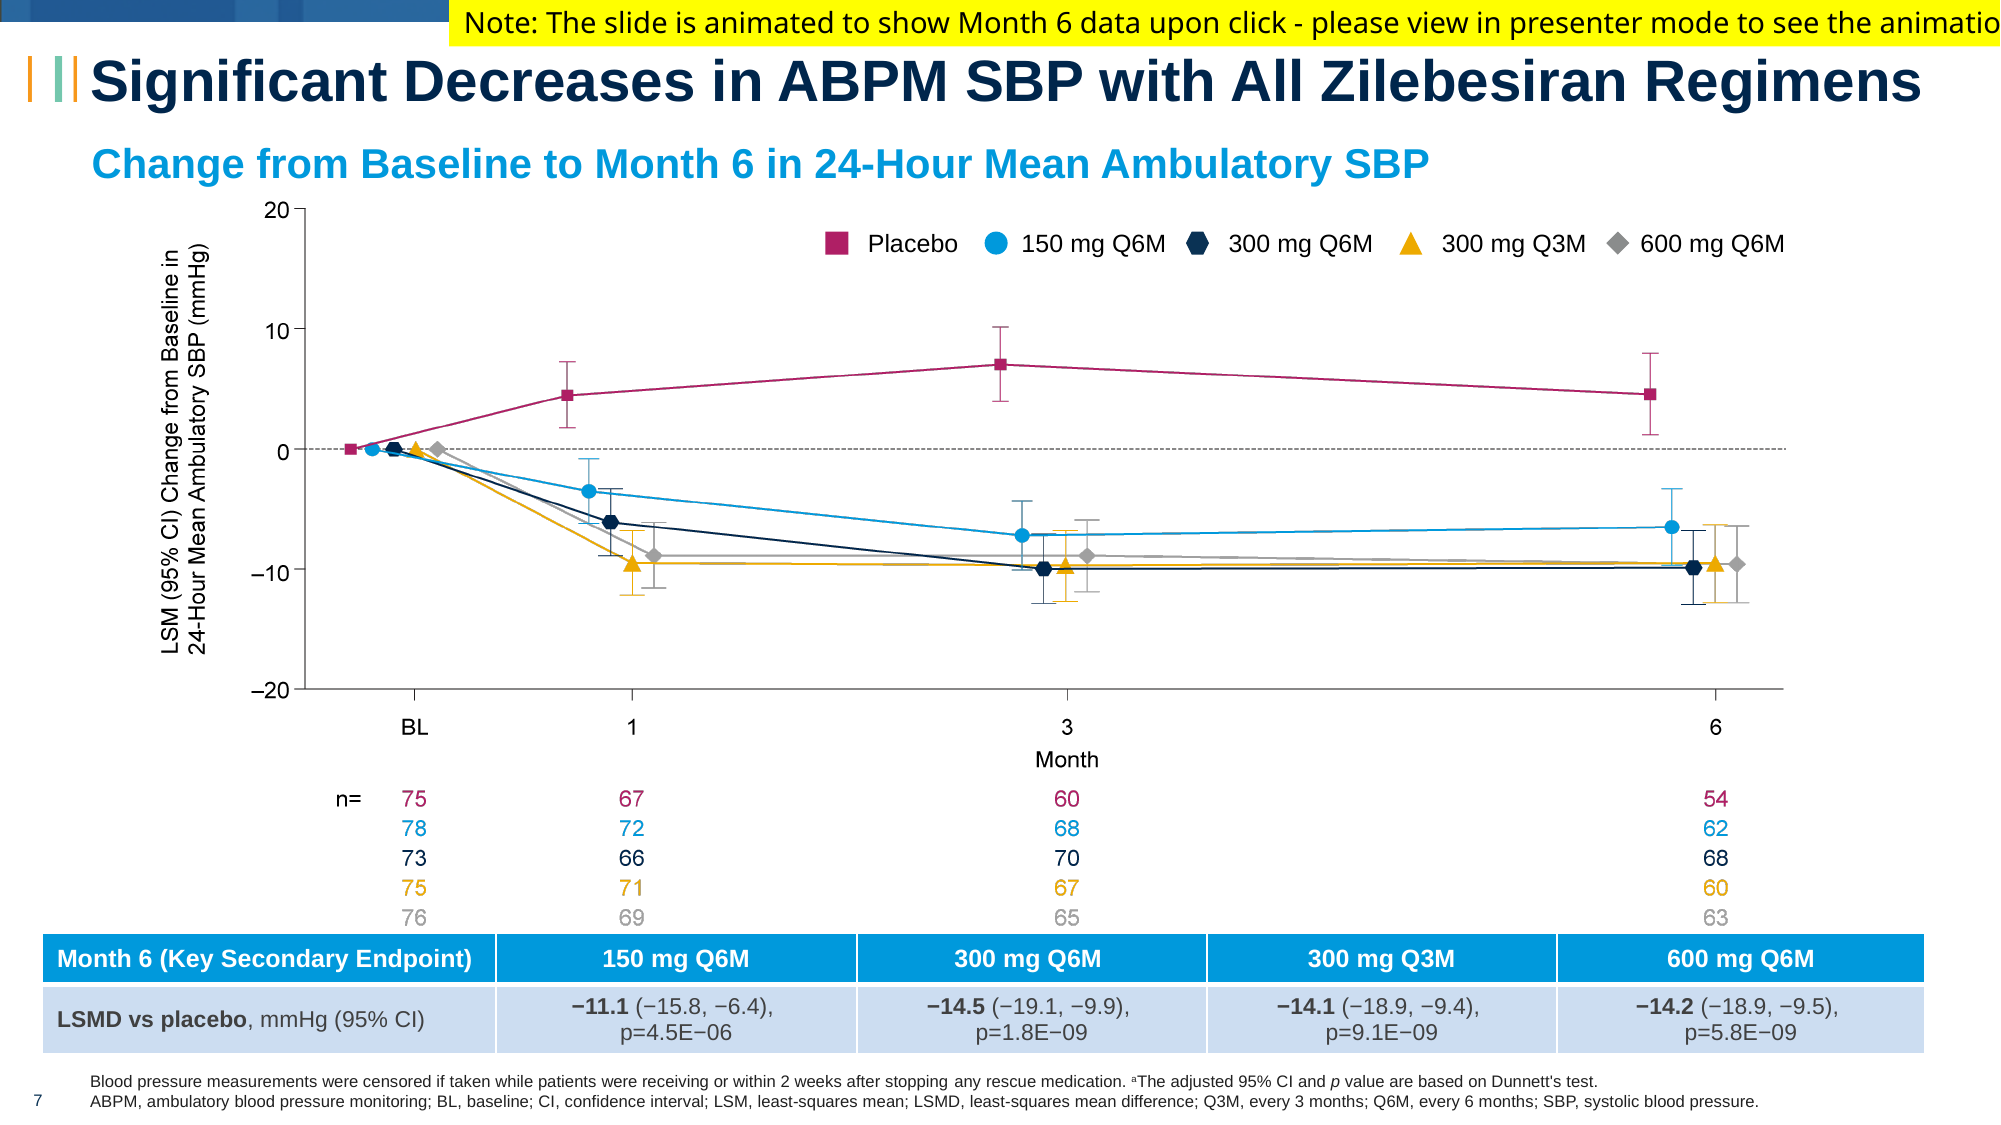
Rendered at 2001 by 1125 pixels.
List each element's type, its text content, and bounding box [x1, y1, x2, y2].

list Blood pressure measurements were censored if taken while patients were receiving or within 2 weeks after stopping any rescue medication. aThe adjusted 95% CI and p value are based on Dunnett's test. ABPM, ambulatory blood pressure monitoring; BL, baseline; CI, confidence interval; LSM, least-squares mean; LSMD, least-squares mean difference; Q3M, every 3 months; Q6M, every 6 months; SBP, systolic blood pressure. [75, 1058, 1950, 1118]
table_header 300 mg Q6M [858, 948, 1206, 982]
table_header Month 6 (Key Secondary Endpoint) [43, 934, 495, 982]
table_header 150 mg Q6M [497, 948, 856, 982]
table_cell −14.5 (−19.1, −9.9), p=1.8E−09 [858, 987, 1206, 1053]
table_header 600 mg Q6M [1558, 934, 1924, 982]
text_box Note: The slide is animated to show Month 6 data upon click - please view in presenter mode to see the animation [449, 0, 2000, 47]
table_cell −14.2 (−18.9, −9.5), p=5.8E−09 [1558, 987, 1924, 1053]
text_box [128, 191, 1872, 937]
table_cell −11.1 (−15.8, −6.4), p=4.5E−06 [497, 987, 856, 1053]
picture [0, 0, 449, 22]
table_cell LSMD vs placebo, mmHg (95% CI) [43, 987, 495, 1053]
picture [26, 56, 75, 102]
table_cell −14.1 (−18.9, −9.4), p=9.1E−09 [1208, 987, 1556, 1053]
title Significant Decreases in ABPM SBP with All Zilebesiran Regimens [75, 40, 2000, 116]
text_box Change from Baseline to Month 6 in 24-Hour Mean Ambulatory SBP [76, 119, 1960, 195]
table_header 300 mg Q3M [1208, 948, 1556, 982]
